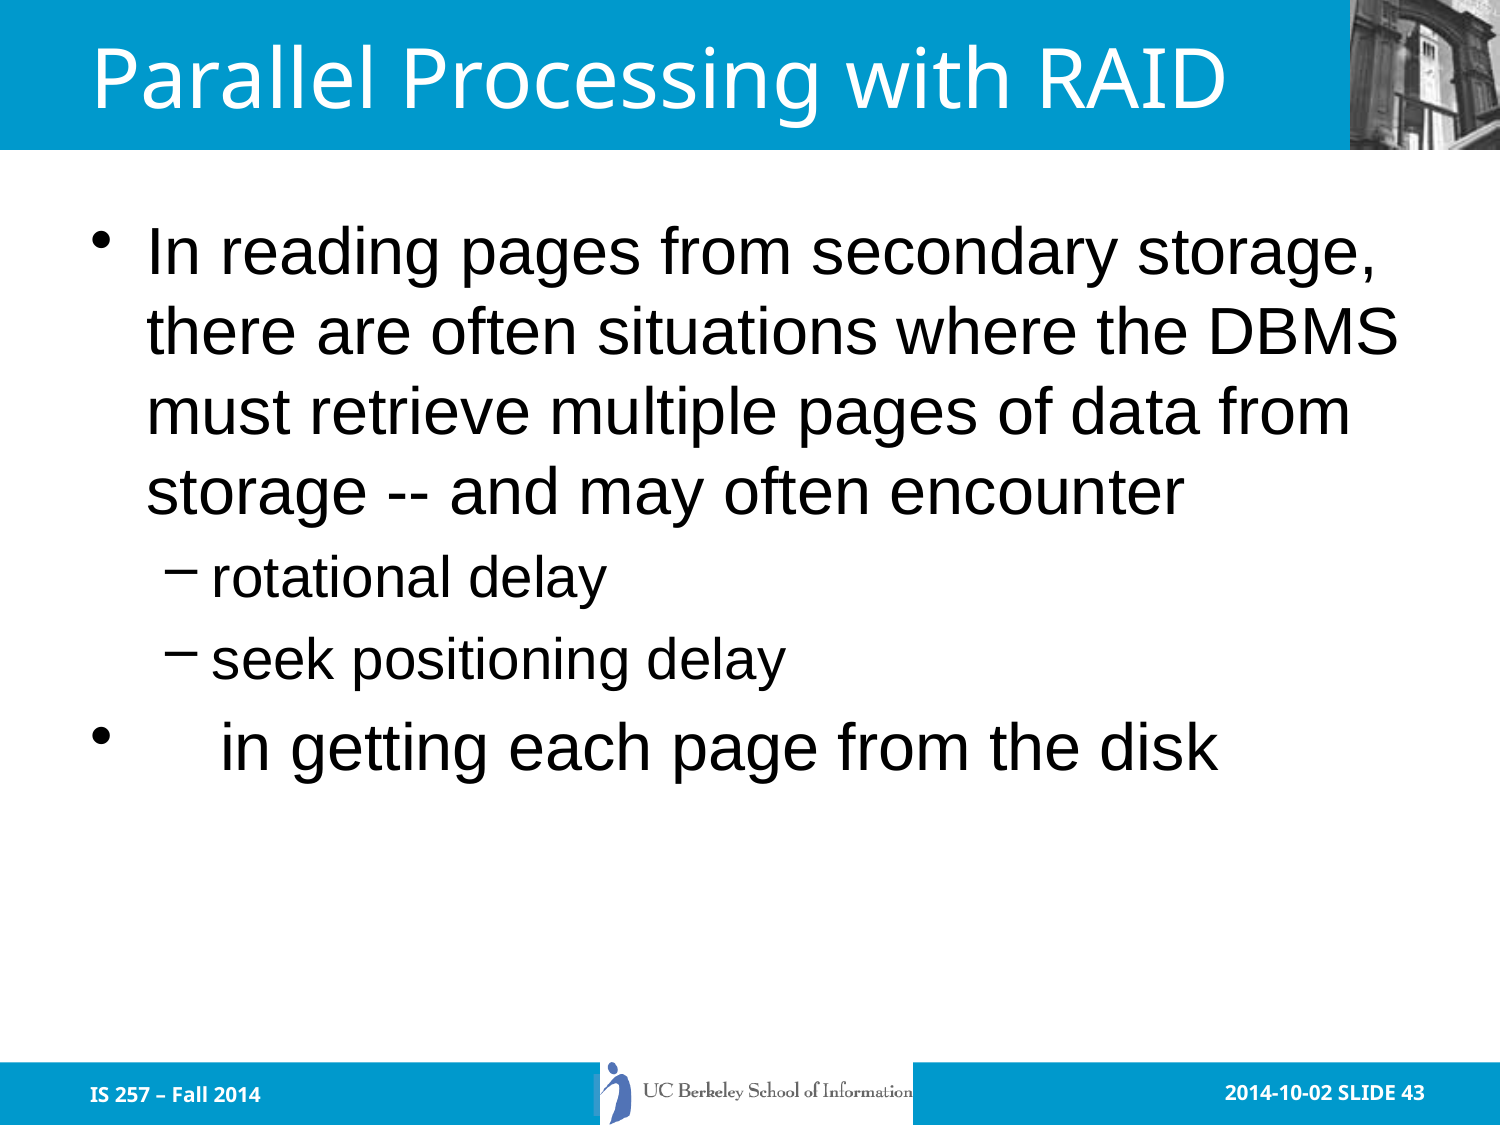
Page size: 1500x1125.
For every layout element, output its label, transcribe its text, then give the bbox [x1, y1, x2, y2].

slide_number IS 257 – Fall 2014 [75, 1062, 388, 1125]
picture [1351, 0, 1500, 150]
list In reading pages from secondary storage, there are often situations where the DBMS must retrieve multiple pages of data from storage -- and may often encounter rotational delay seek positioning delay in getting each page from the disk [75, 200, 1425, 1013]
picture [594, 1062, 912, 1125]
title Parallel Processing with RAID [75, 0, 1350, 150]
